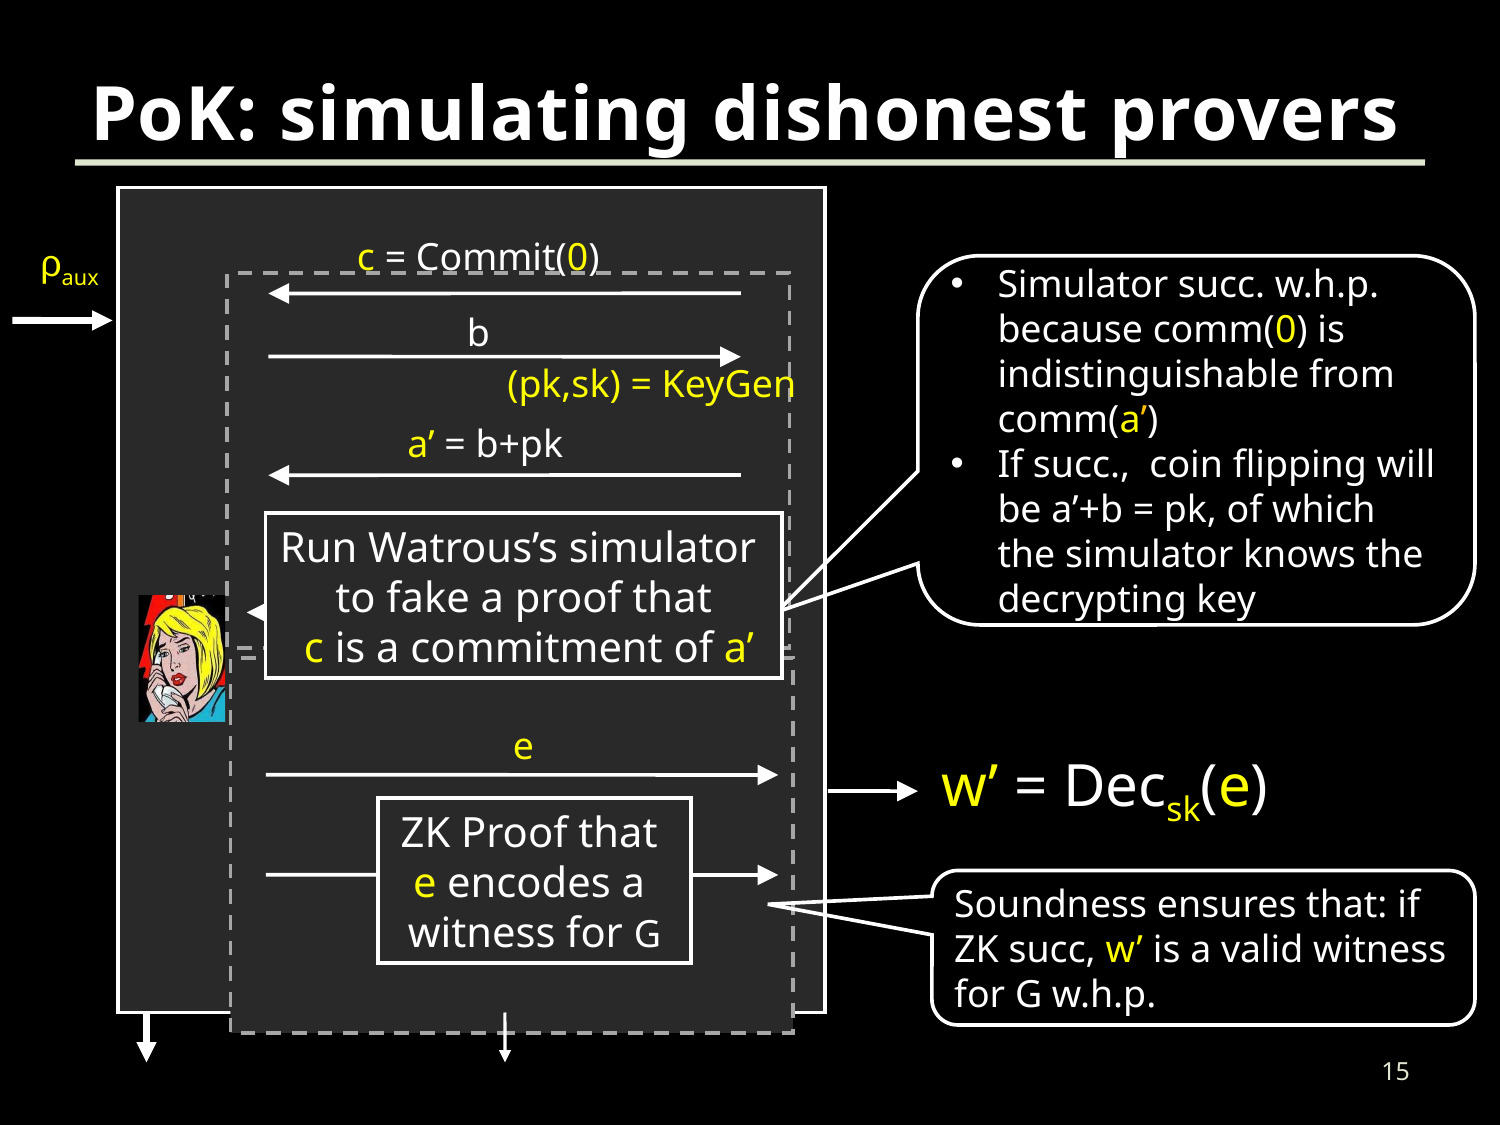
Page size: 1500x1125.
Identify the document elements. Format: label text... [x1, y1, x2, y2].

text_box [691, 864, 779, 886]
text_box [140, 1012, 153, 1063]
text_box b [451, 301, 505, 362]
text_box [230, 658, 793, 1033]
text_box [720, 346, 732, 352]
text_box [246, 603, 265, 622]
slide_number 15 [1074, 1050, 1425, 1096]
text_box Soundness ensures that: if ZK succ, w’ is a valid witness for G w.h.p. [767, 870, 1475, 1025]
text_box ρaux [25, 231, 114, 298]
text_box [227, 273, 790, 648]
text_box Run Watrous’s simulator to fake a proof that c is a commitment of a’ [265, 513, 782, 679]
text_box ZK Proof that e encodes a witness for G [378, 798, 691, 963]
text_box [498, 1012, 512, 1063]
text_box [268, 464, 741, 486]
text_box Simulator succ. w.h.p. because comm(0) is indistinguishable from comm(a’) If succ., coin flipping will be a’+b = pk, of which the simulator knows the decrypting key [782, 255, 1475, 625]
picture [138, 595, 226, 722]
text_box a’ = b+pk [392, 412, 579, 473]
text_box [549, 764, 779, 786]
title PoK: simulating dishonest provers [75, 45, 1425, 163]
text_box [117, 187, 825, 1013]
text_box (pk,sk) = KeyGen [492, 352, 812, 413]
text_box [12, 314, 113, 327]
text_box w’ = Decsk(e) [926, 740, 1284, 836]
text_box [268, 283, 741, 304]
text_box c = Commit(0) [342, 225, 615, 286]
text_box [827, 780, 918, 802]
text_box e [498, 714, 549, 775]
